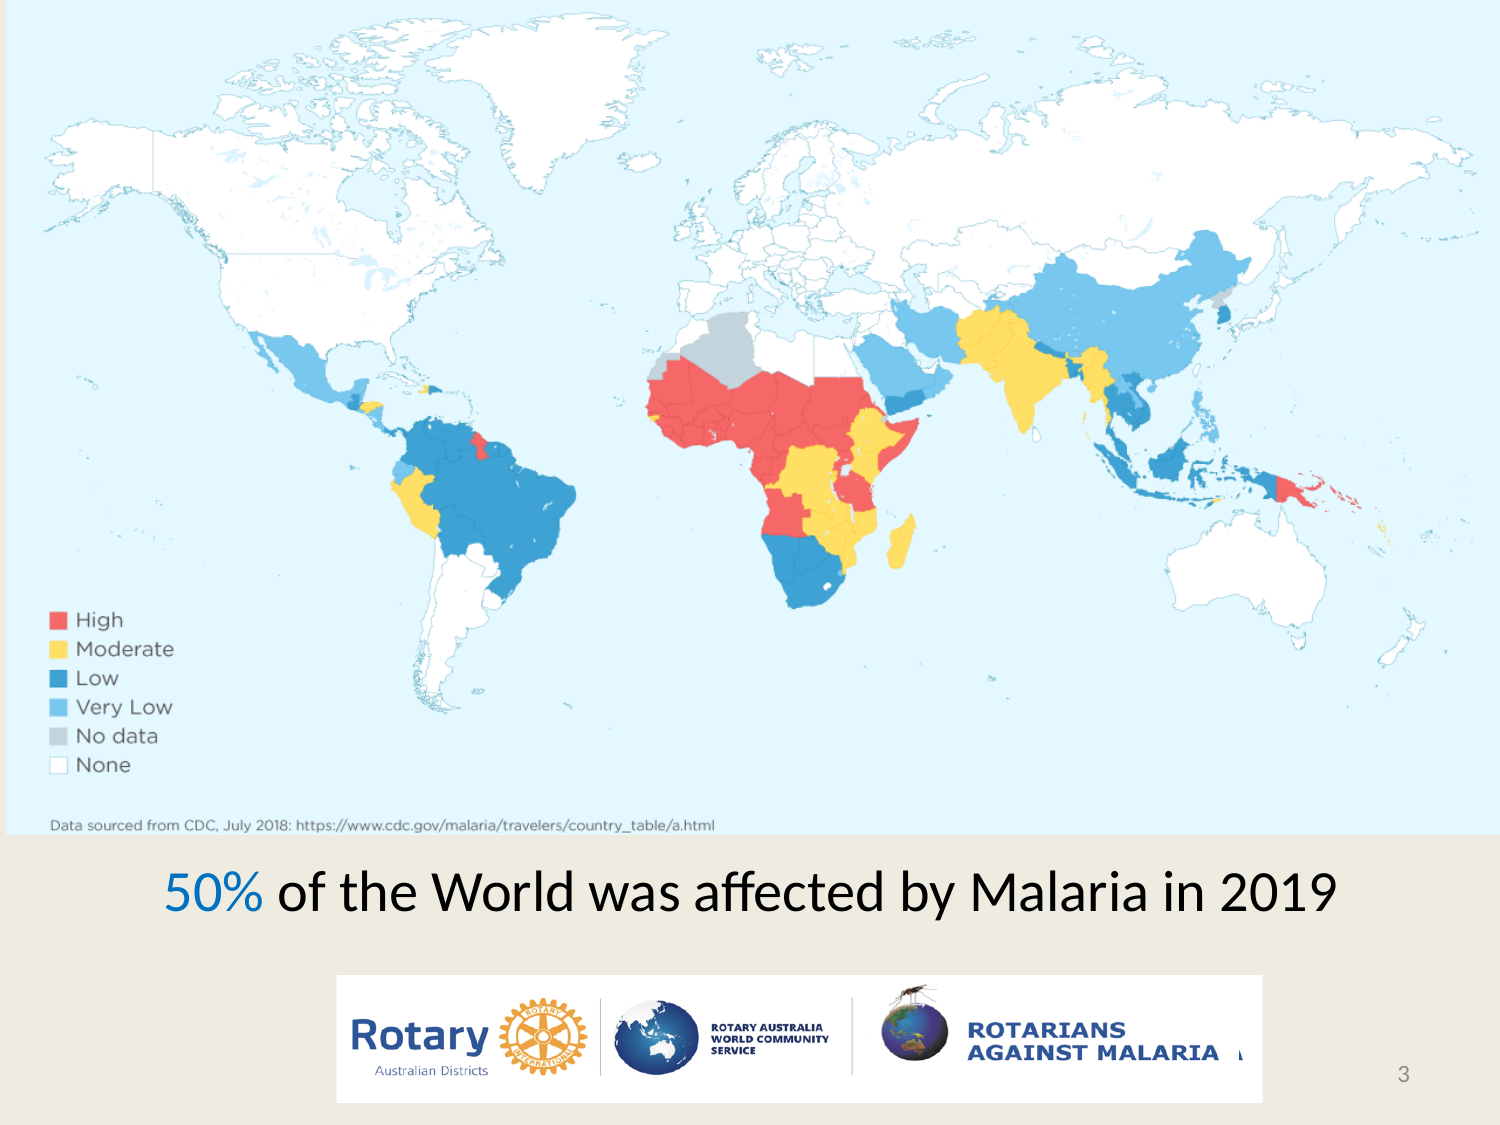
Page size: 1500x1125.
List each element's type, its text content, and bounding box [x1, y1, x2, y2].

picture [4, 0, 1500, 835]
slide_number 3 [1074, 1042, 1425, 1103]
list 50% of the World was affected by Malaria in 2019 [88, 846, 1414, 965]
